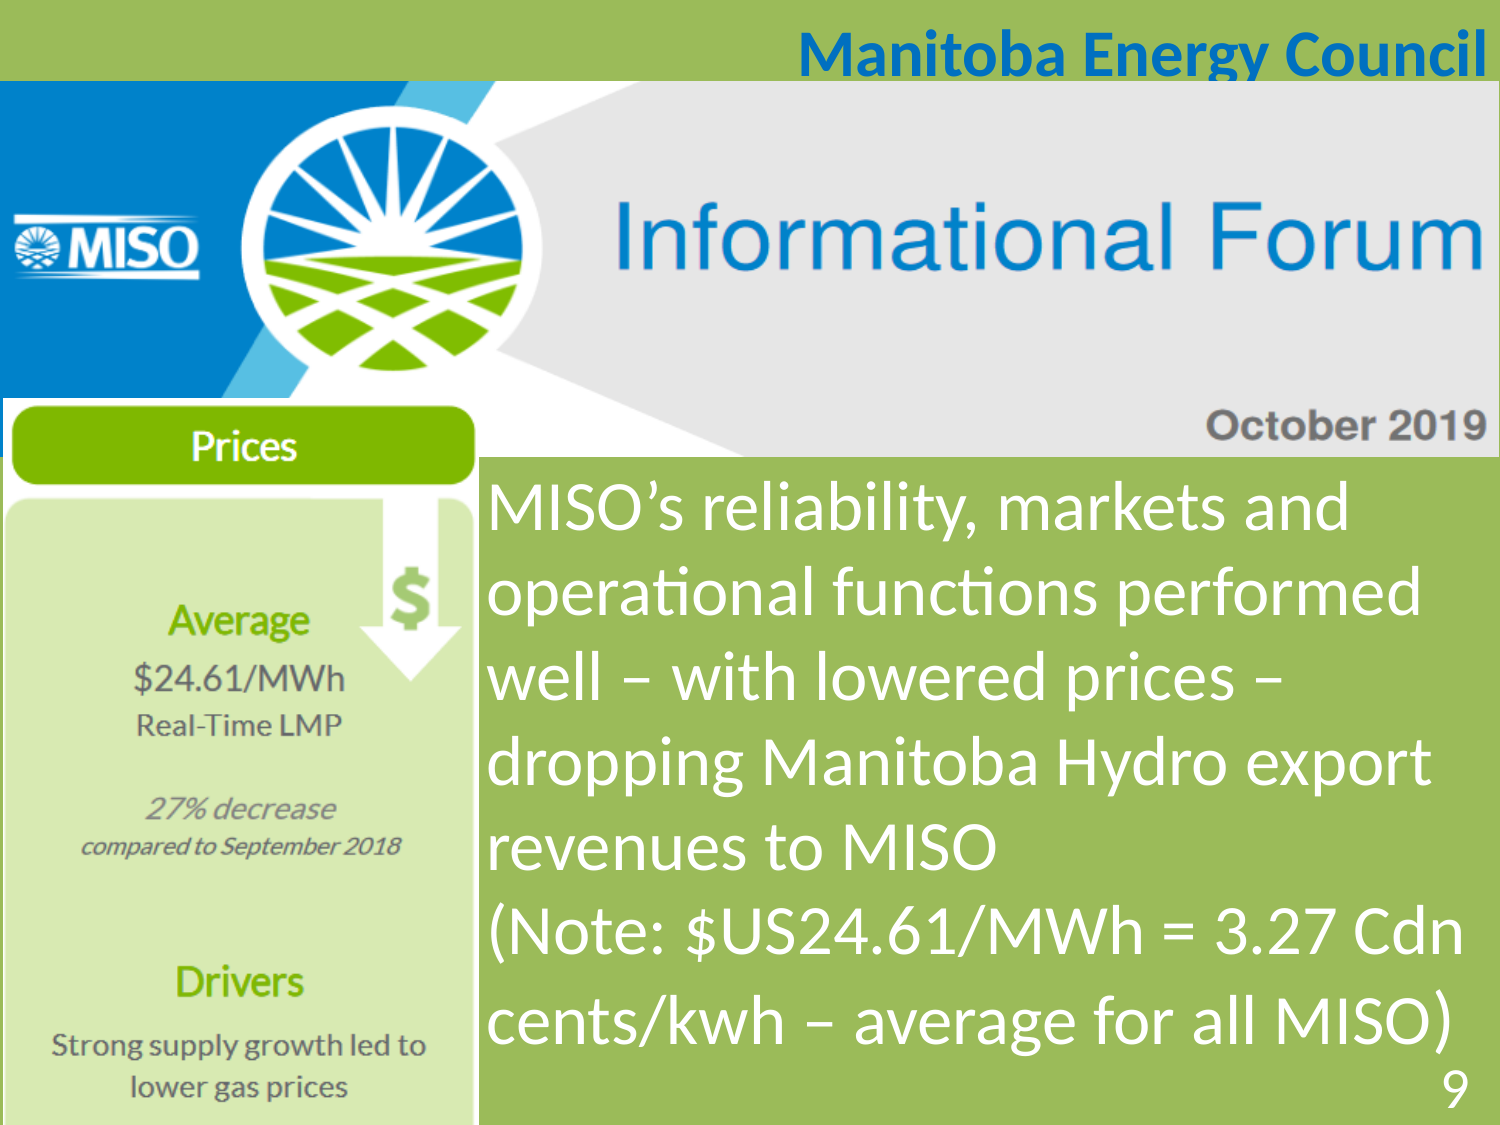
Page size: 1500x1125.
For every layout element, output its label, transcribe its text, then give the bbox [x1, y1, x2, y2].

picture [0, 81, 1499, 1125]
text_box Manitoba Energy Council [782, 2, 1500, 83]
text_box MISO’s reliability, markets and operational functions performed well – with lowered prices – dropping Manitoba Hydro export revenues to MISO (Note: $US24.61/MWh = 3.27 Cdn cents/kwh – average for all MISO) [485, 465, 1485, 1125]
